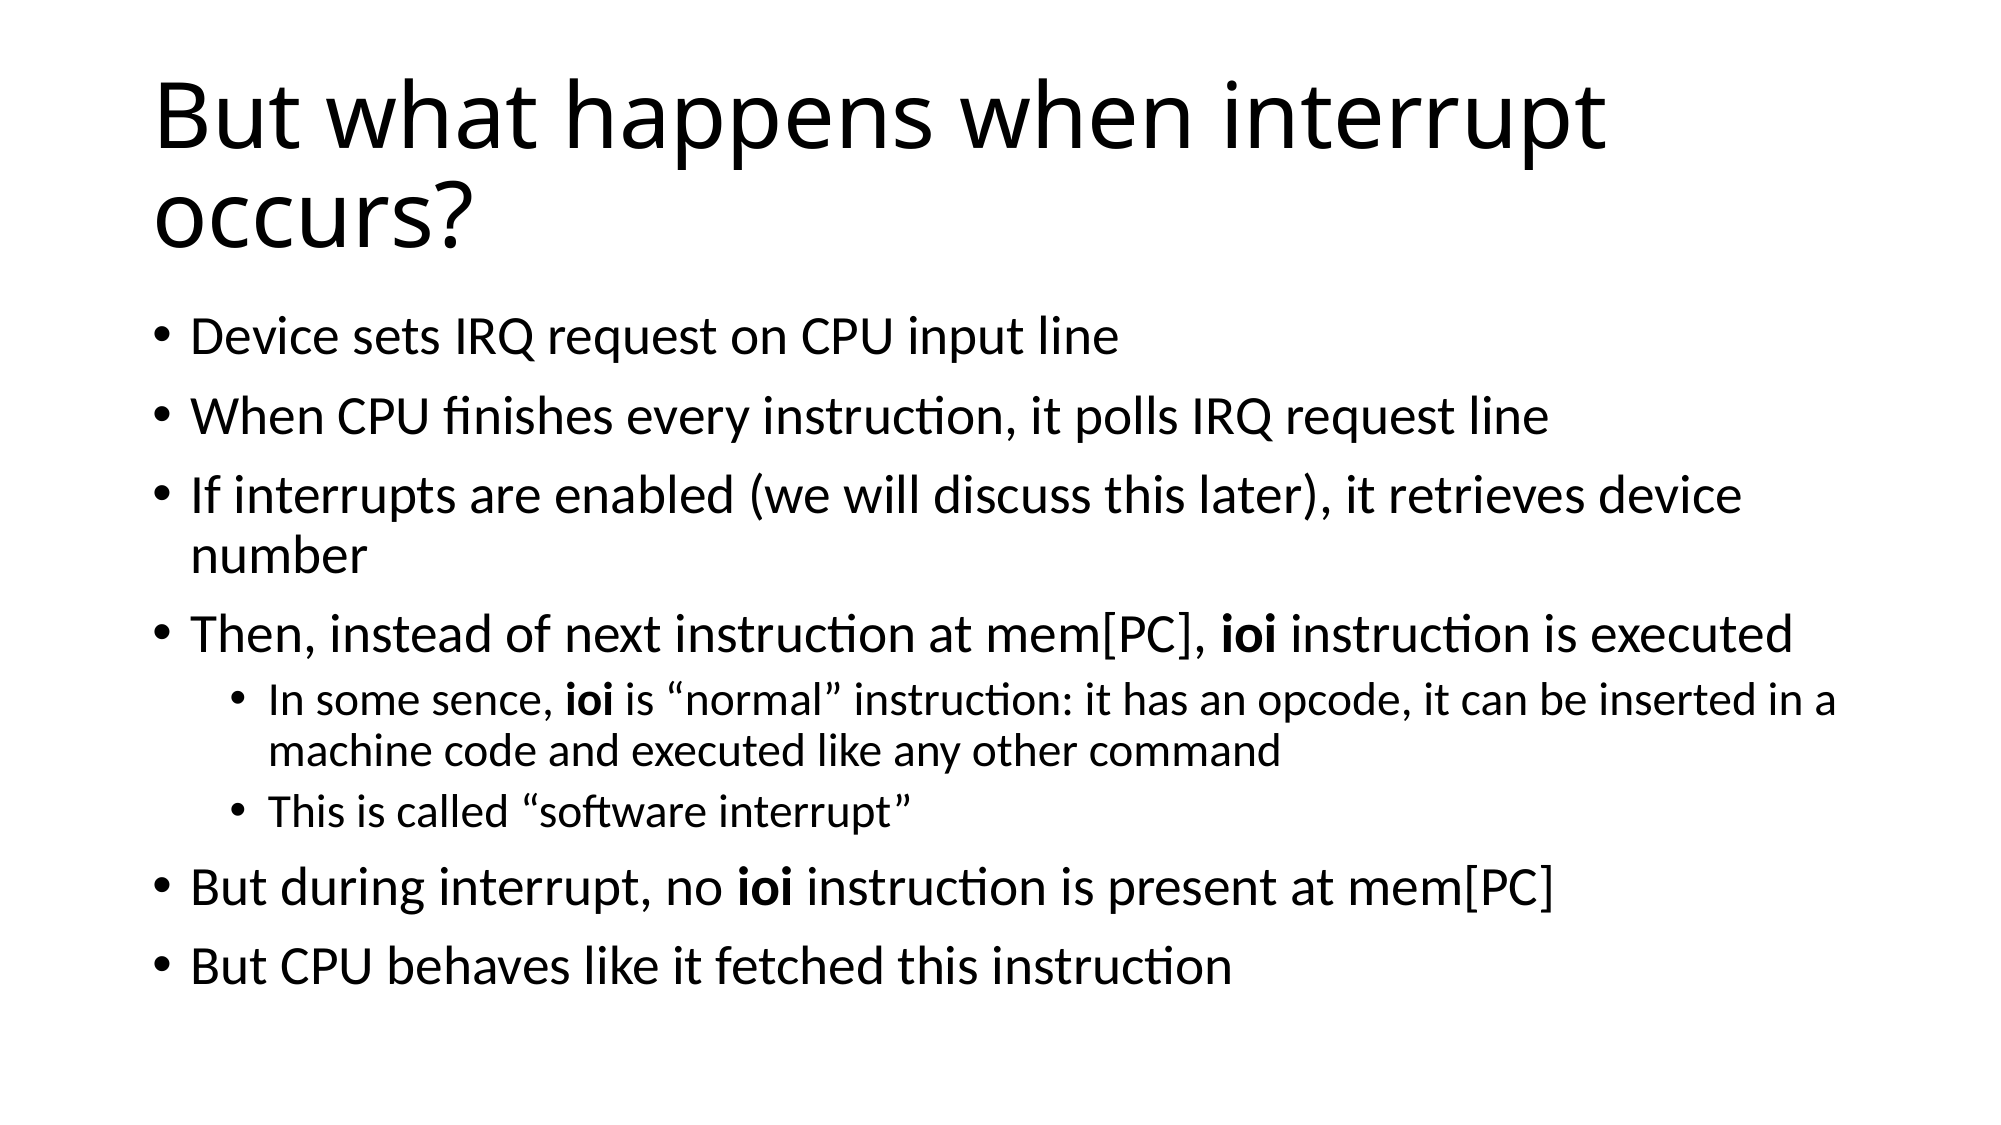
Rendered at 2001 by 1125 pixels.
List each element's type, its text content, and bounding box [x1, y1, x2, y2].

list Device sets IRQ request on CPU input line When CPU finishes every instruction, it polls IRQ request line If interrupts are enabled (we will discuss this later), it retrieves device number Then, instead of next instruction at mem[PC], ioi instruction is executed In some sence, ioi is “normal” instruction: it has an opcode, it can be inserted in a machine code and executed like any other command This is called “software interrupt” But during interrupt, no ioi instruction is present at mem[PC] But CPU behaves like it fetched this instruction [137, 299, 1863, 1014]
title But what happens when interrupt occurs? [137, 59, 1863, 278]
